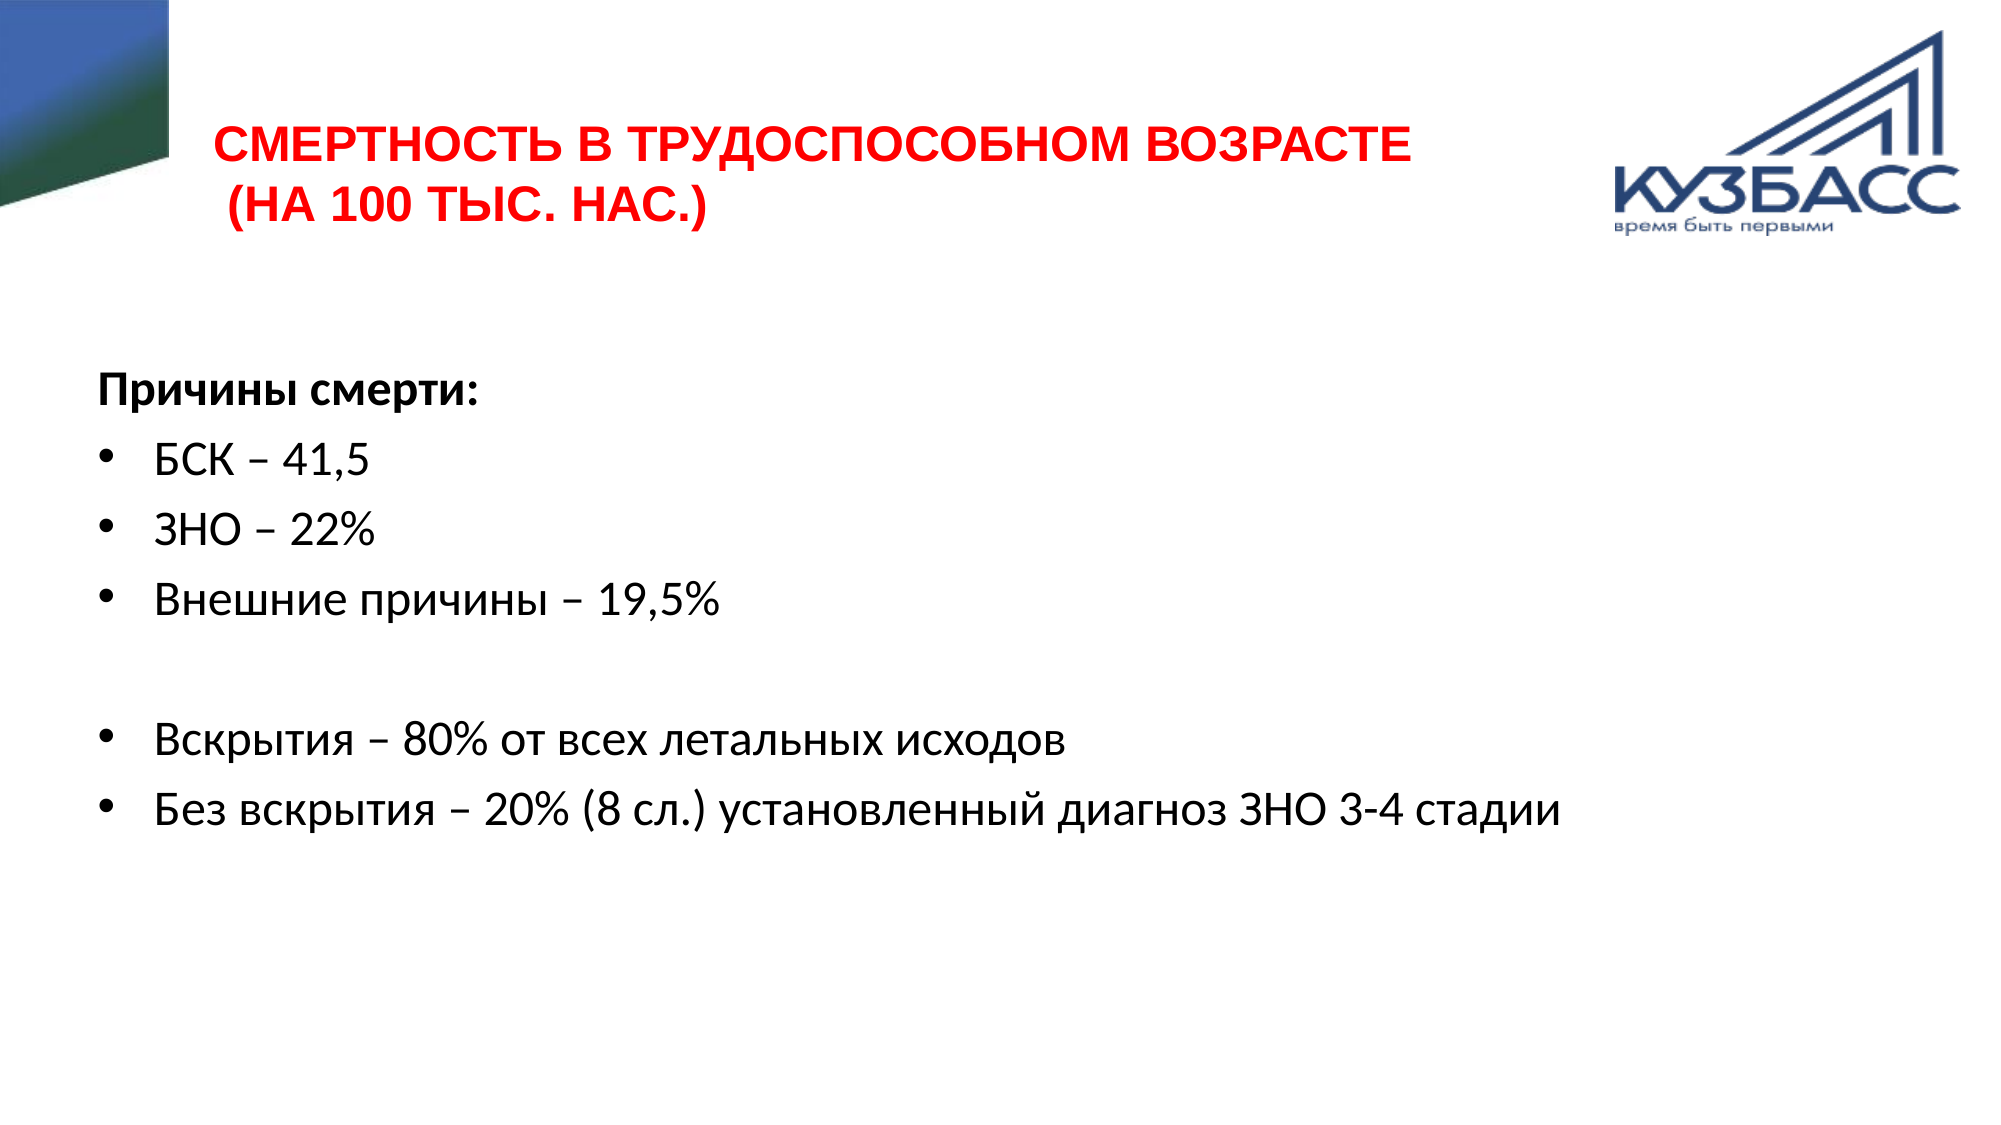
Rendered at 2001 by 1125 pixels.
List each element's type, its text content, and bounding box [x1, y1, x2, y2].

list Причины смерти: БСК – 41,5 ЗНО – 22% Внешние причины – 19,5% Вскрытия – 80% от всех летальных исходов Без вскрытия – 20% (8 сл.) установленный диагноз ЗНО 3-4 стадии [82, 267, 1946, 1083]
picture [1615, 30, 1961, 236]
picture [0, 0, 169, 208]
title Смертность в трудоспособном возрасте (на 100 тыс. нас.) [198, 103, 1586, 267]
